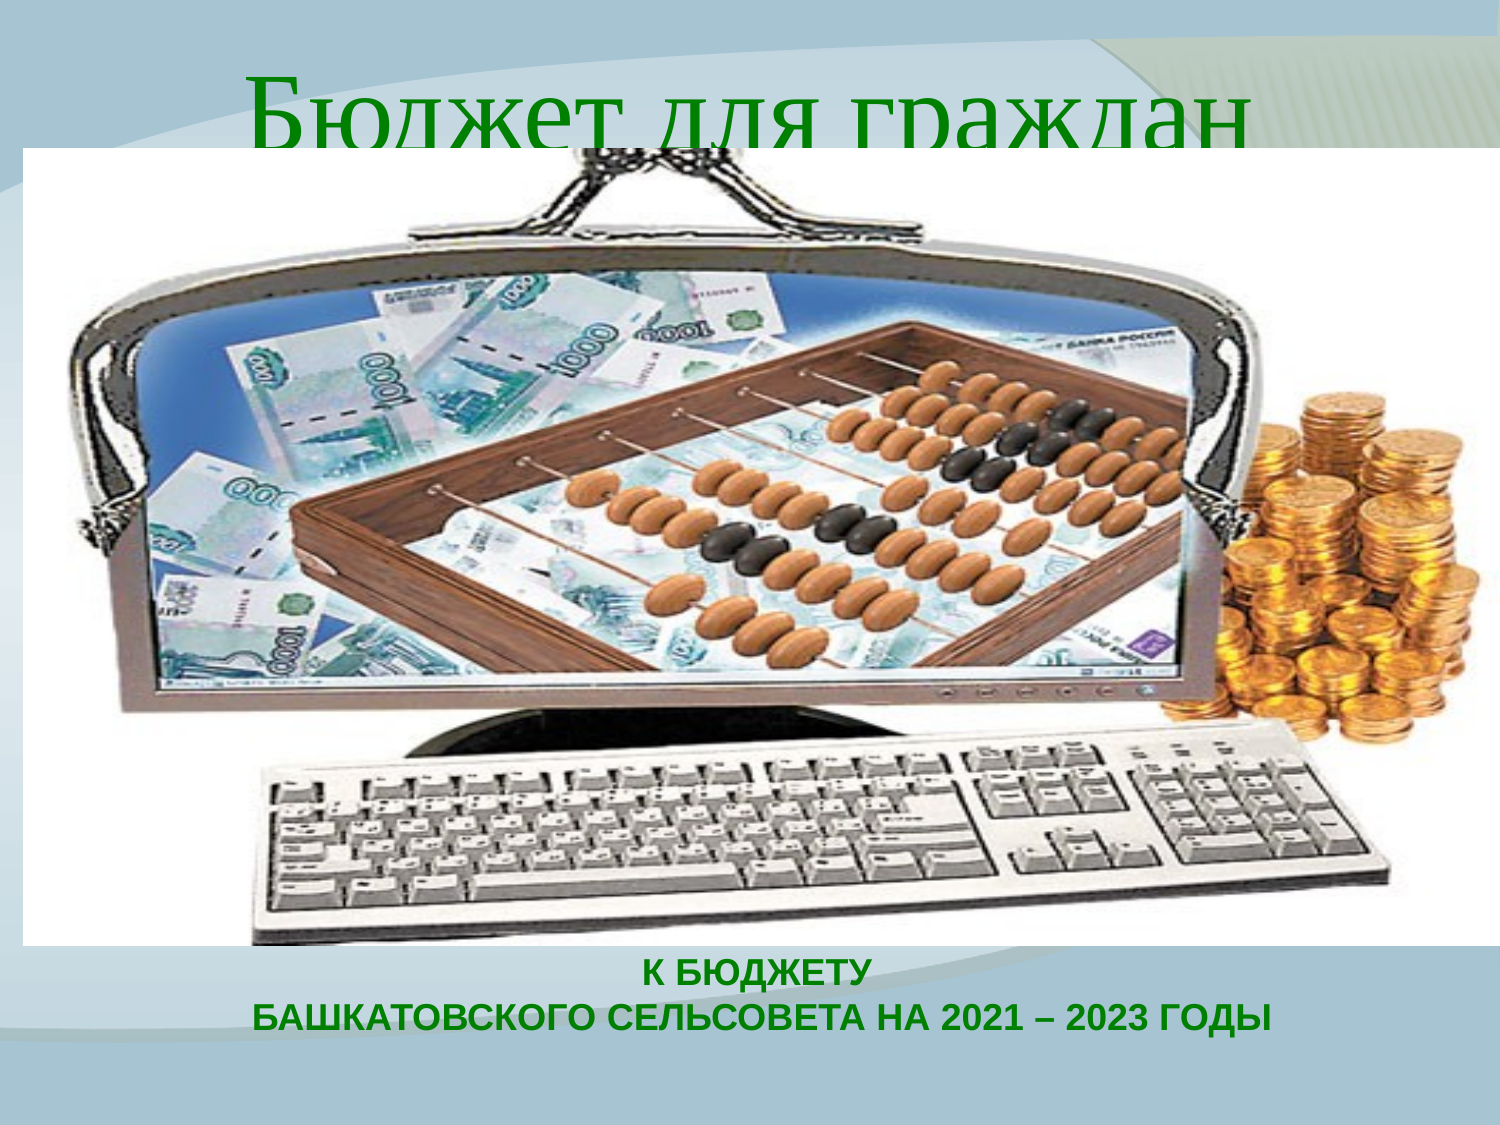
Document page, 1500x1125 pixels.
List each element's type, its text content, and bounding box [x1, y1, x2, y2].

text_box К БЮДЖЕТУ БАШКАТОВСКОГО СЕЛЬСОВЕТА НА 2021 – 2023 ГОДЫ [129, 964, 1395, 1046]
picture [23, 148, 1500, 947]
subtitle Бюджет для граждан [0, 30, 1500, 180]
